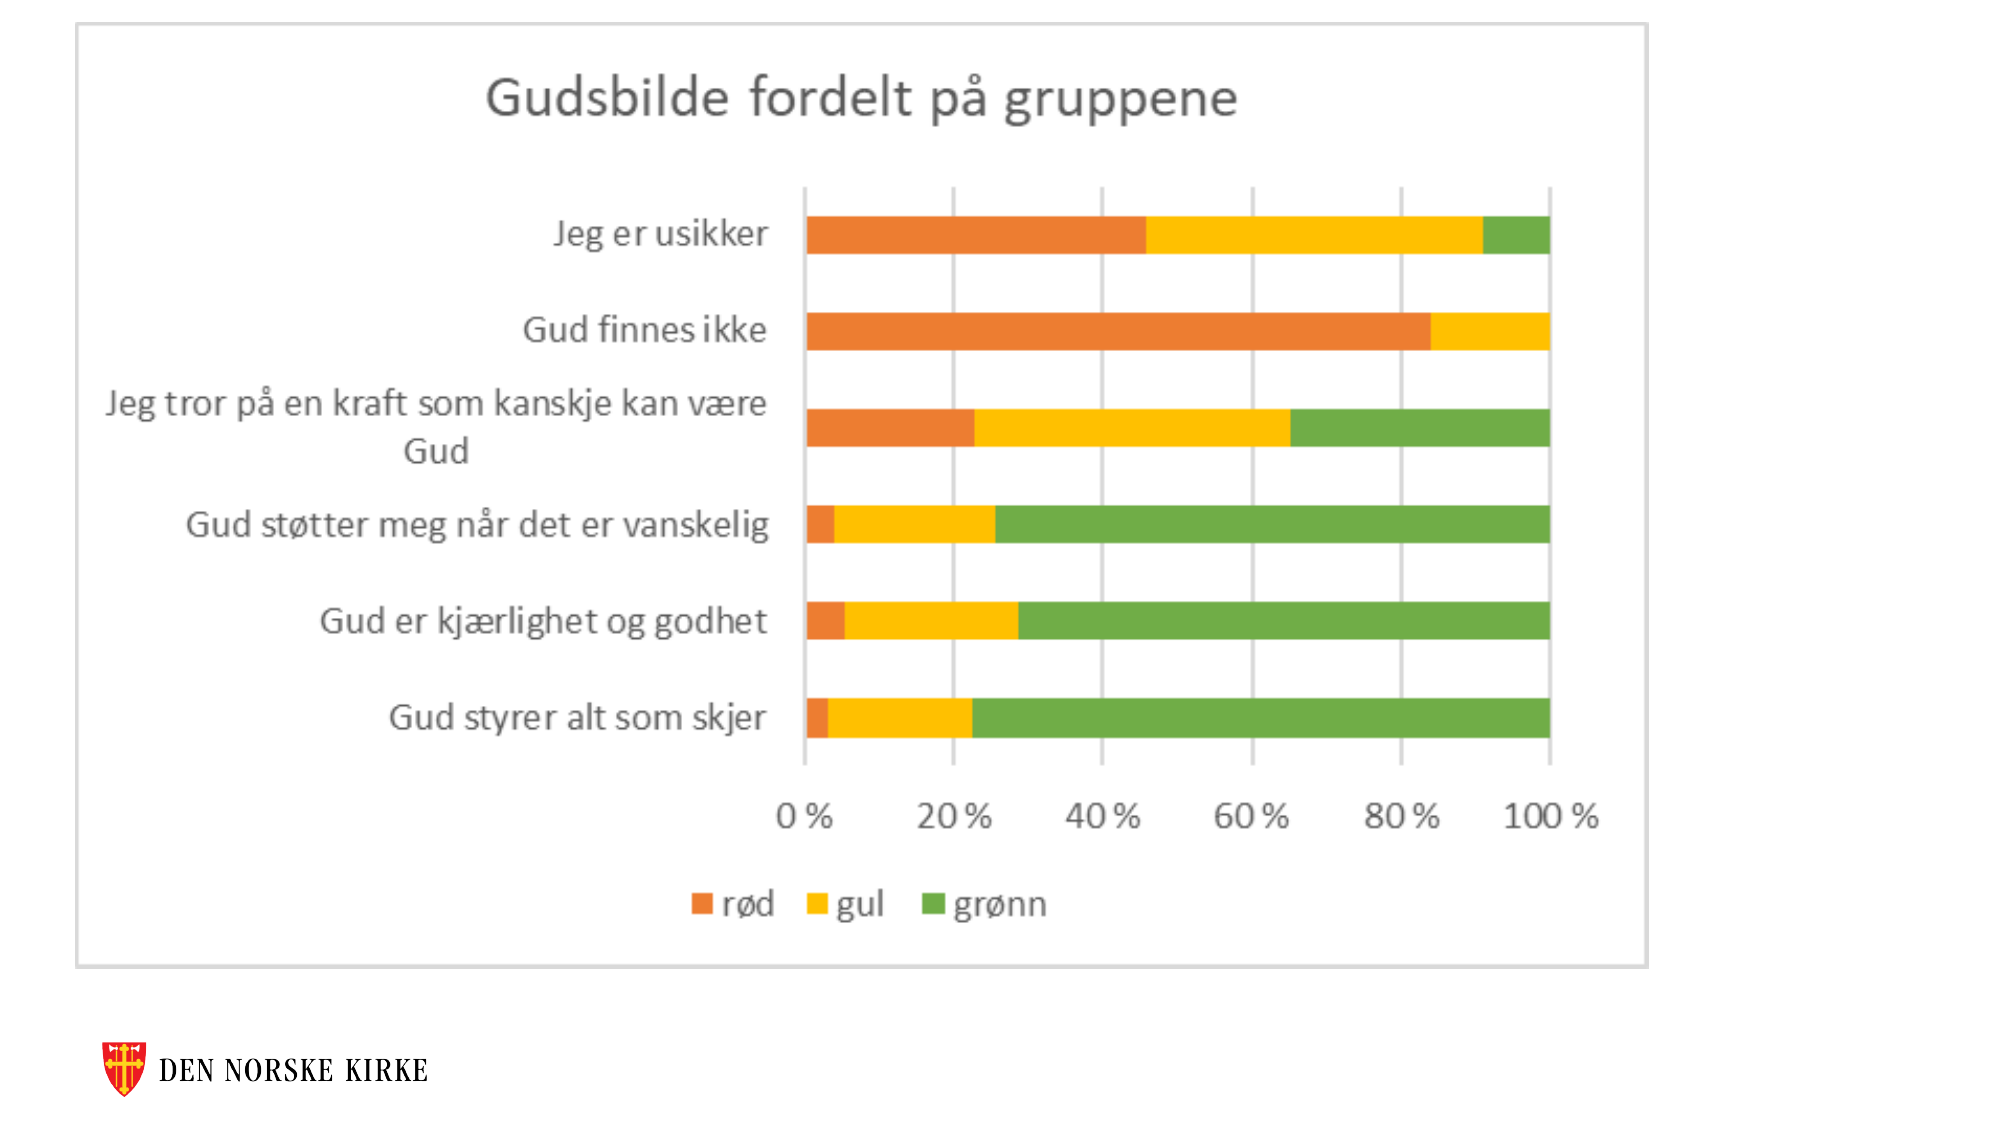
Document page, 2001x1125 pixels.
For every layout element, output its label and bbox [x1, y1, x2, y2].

picture [102, 1042, 427, 1097]
picture [74, 22, 1649, 969]
